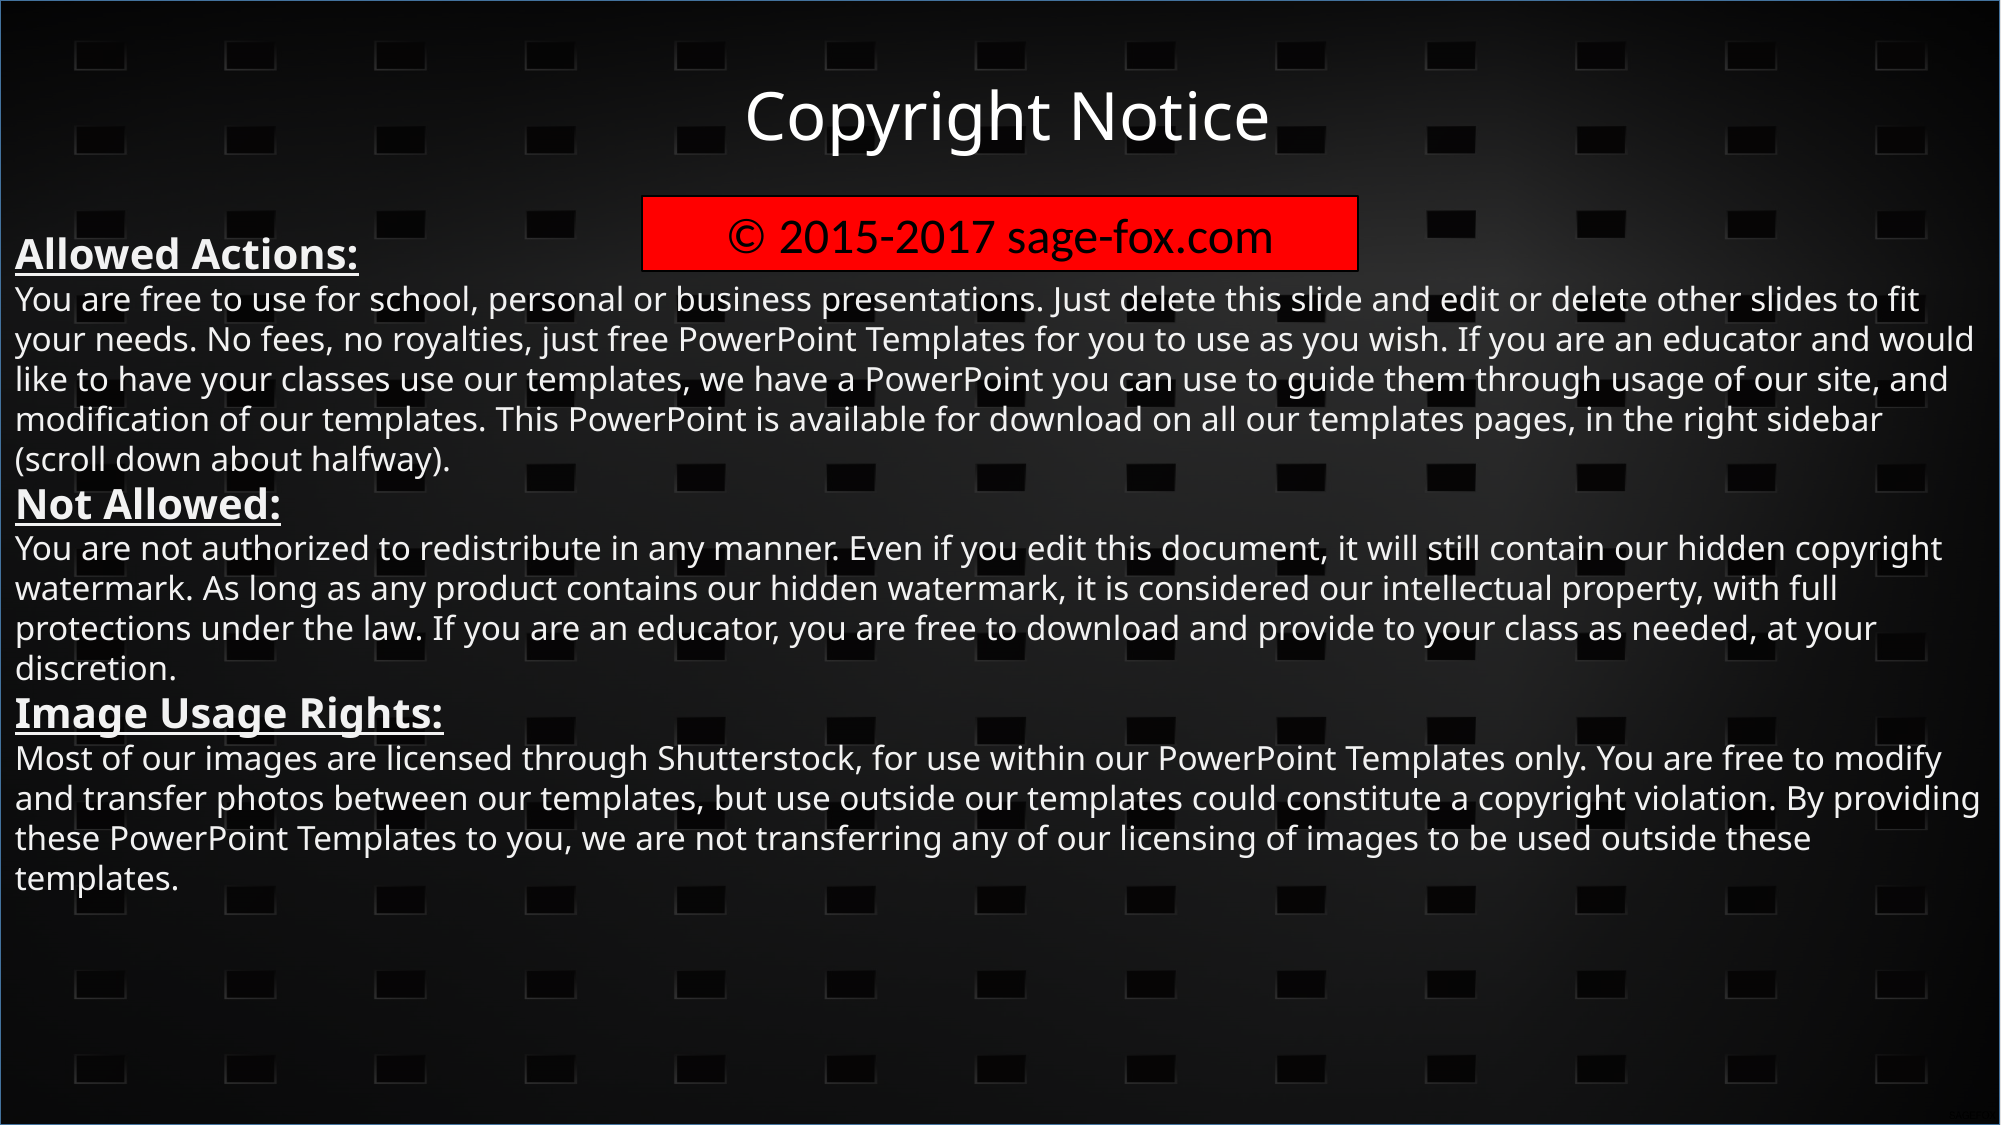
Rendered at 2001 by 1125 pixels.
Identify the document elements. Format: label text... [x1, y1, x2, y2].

text_box Allowed Actions: You are free to use for school, personal or business presentations. Just delete this slide and edit or delete other slides to fit your needs. No fees, no royalties, just free PowerPoint Templates for you to use as you wish. If you are an educator and would like to have your classes use our templates, we have a PowerPoint you can use to guide them through usage of our site, and modification of our templates. This PowerPoint is available for download on all our templates pages, in the right sidebar (scroll down about halfway). Not Allowed: You are not authorized to redistribute in any manner. Even if you edit this document, it will still contain our hidden copyright watermark. As long as any product contains our hidden watermark, it is considered our intellectual property, with full protections under the law. If you are an educator, you are free to download and provide to your class as needed, at your discretion. Image Usage Rights: Most of our images are licensed through Shutterstock, for use within our PowerPoint Templates only. You are free to modify and transfer photos between our templates, but use outside our templates could constitute a copyright violation. By providing these PowerPoint Templates to you, we are not transferring any of our licensing of images to be used outside these templates. [0, 0, 2000, 1125]
title Copyright Notice [493, 60, 1524, 178]
text_box © 2015-2017 sage-fox.com [641, 196, 1358, 272]
